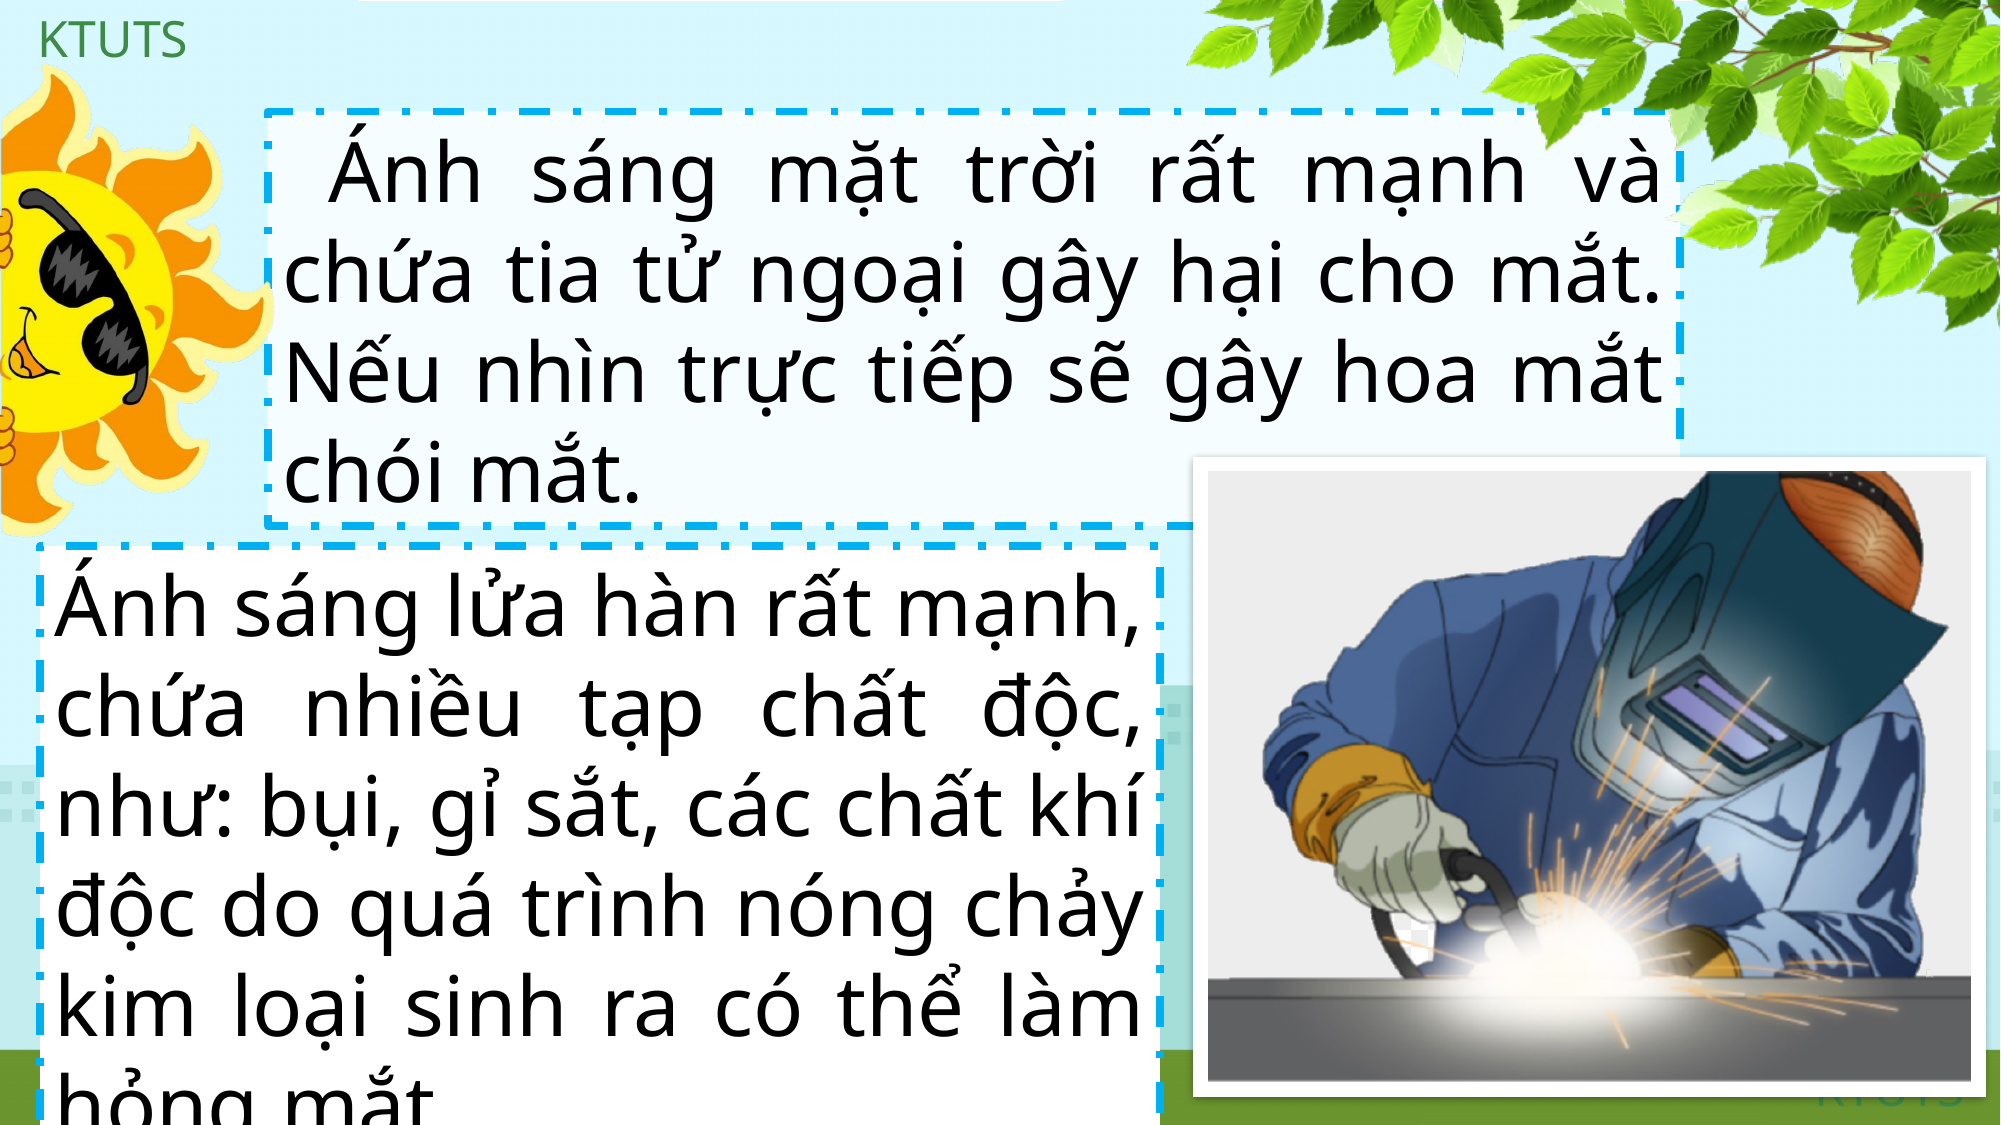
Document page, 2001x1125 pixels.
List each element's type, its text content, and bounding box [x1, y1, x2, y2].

text_box Ánh sáng mặt trời rất mạnh và chứa tia tử ngoại gây hại cho mắt. Nếu nhìn trực tiếp sẽ gây hoa mắt chói mắt. [285, 111, 1186, 527]
picture [0, 0, 2001, 1125]
text_box Ánh sáng lửa hàn rất mạnh, chứa nhiều tạp chất độc, như: bụi, gỉ sắt, các chất khí độc do quá trình nóng chảy kim loại sinh ra có thể làm hỏng mắt. [40, 546, 1160, 1125]
